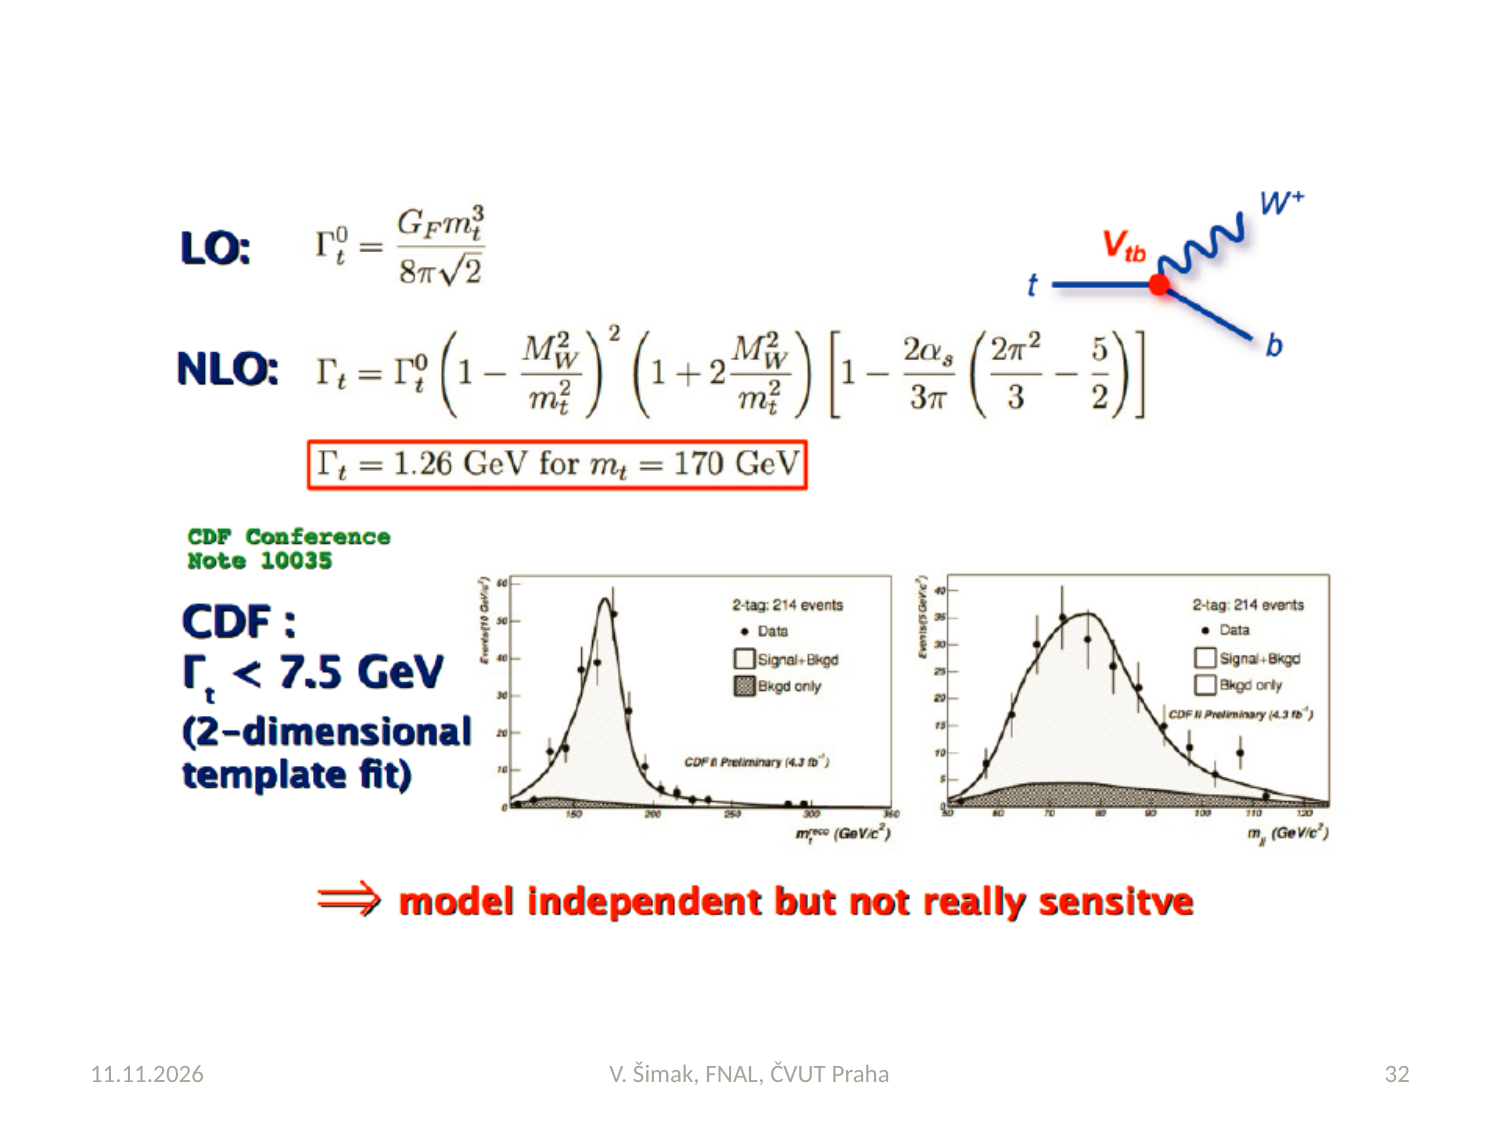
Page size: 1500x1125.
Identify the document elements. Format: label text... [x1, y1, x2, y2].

slide_number 32 [1074, 1042, 1425, 1103]
picture [154, 191, 1346, 934]
footer V. Šimak, FNAL, ČVUT Praha [512, 1042, 988, 1103]
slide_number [75, 1042, 425, 1103]
